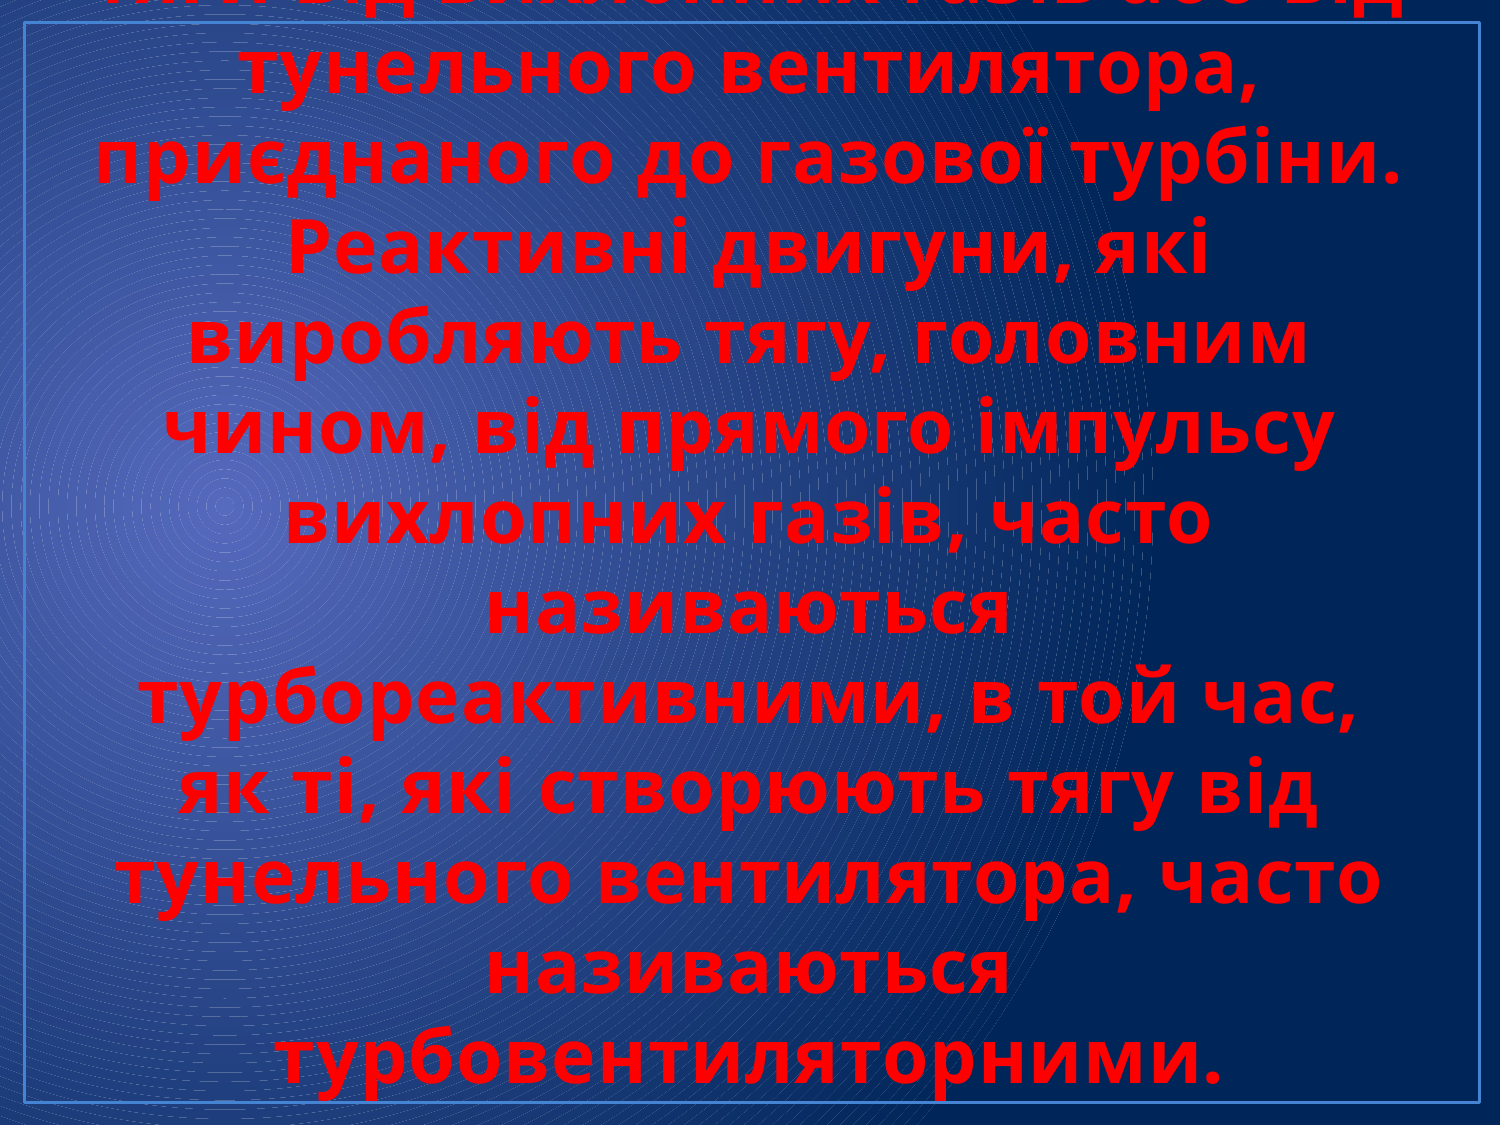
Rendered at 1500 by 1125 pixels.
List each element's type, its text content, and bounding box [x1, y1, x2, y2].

title Повітряно-реактивний двигун — газовий двигун, оптимізований для отримання тяги від вихлопних газів або від тунельного вентилятора, приєднаного до газової турбіни. Реактивні двигуни, які виробляють тягу, головним чином, від прямого імпульсу вихлопних газів, часто називаються турбореактивними, в той час, як ті, які створюють тягу від тунельного вентилятора, часто називаються турбовентиляторними. [75, 45, 1425, 1106]
